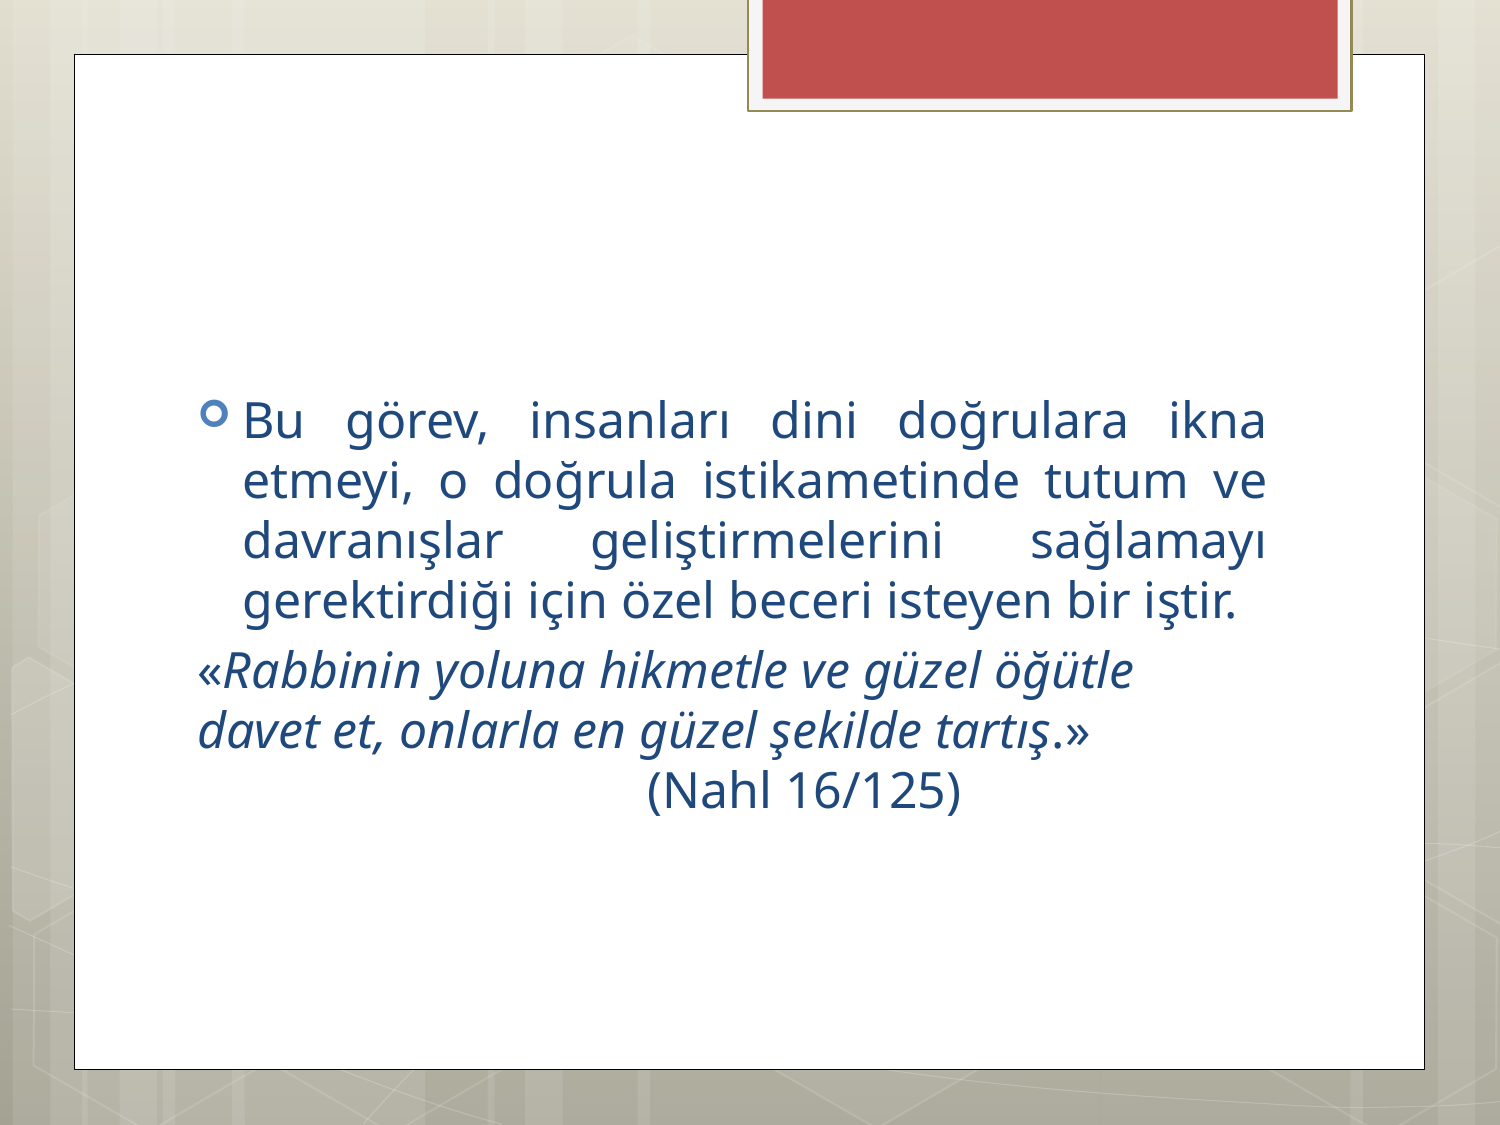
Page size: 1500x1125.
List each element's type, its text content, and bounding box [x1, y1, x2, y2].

list Bu görev, insanları dini doğrulara ikna etmeyi, o doğrula istikametinde tutum ve davranışlar geliştirmelerini sağlamayı gerektirdiği için özel beceri isteyen bir iştir. «Rabbinin yoluna hikmetle ve güzel öğütle davet et, onlarla en güzel şekilde tartış.» (Nahl 16/125) [171, 381, 1283, 957]
